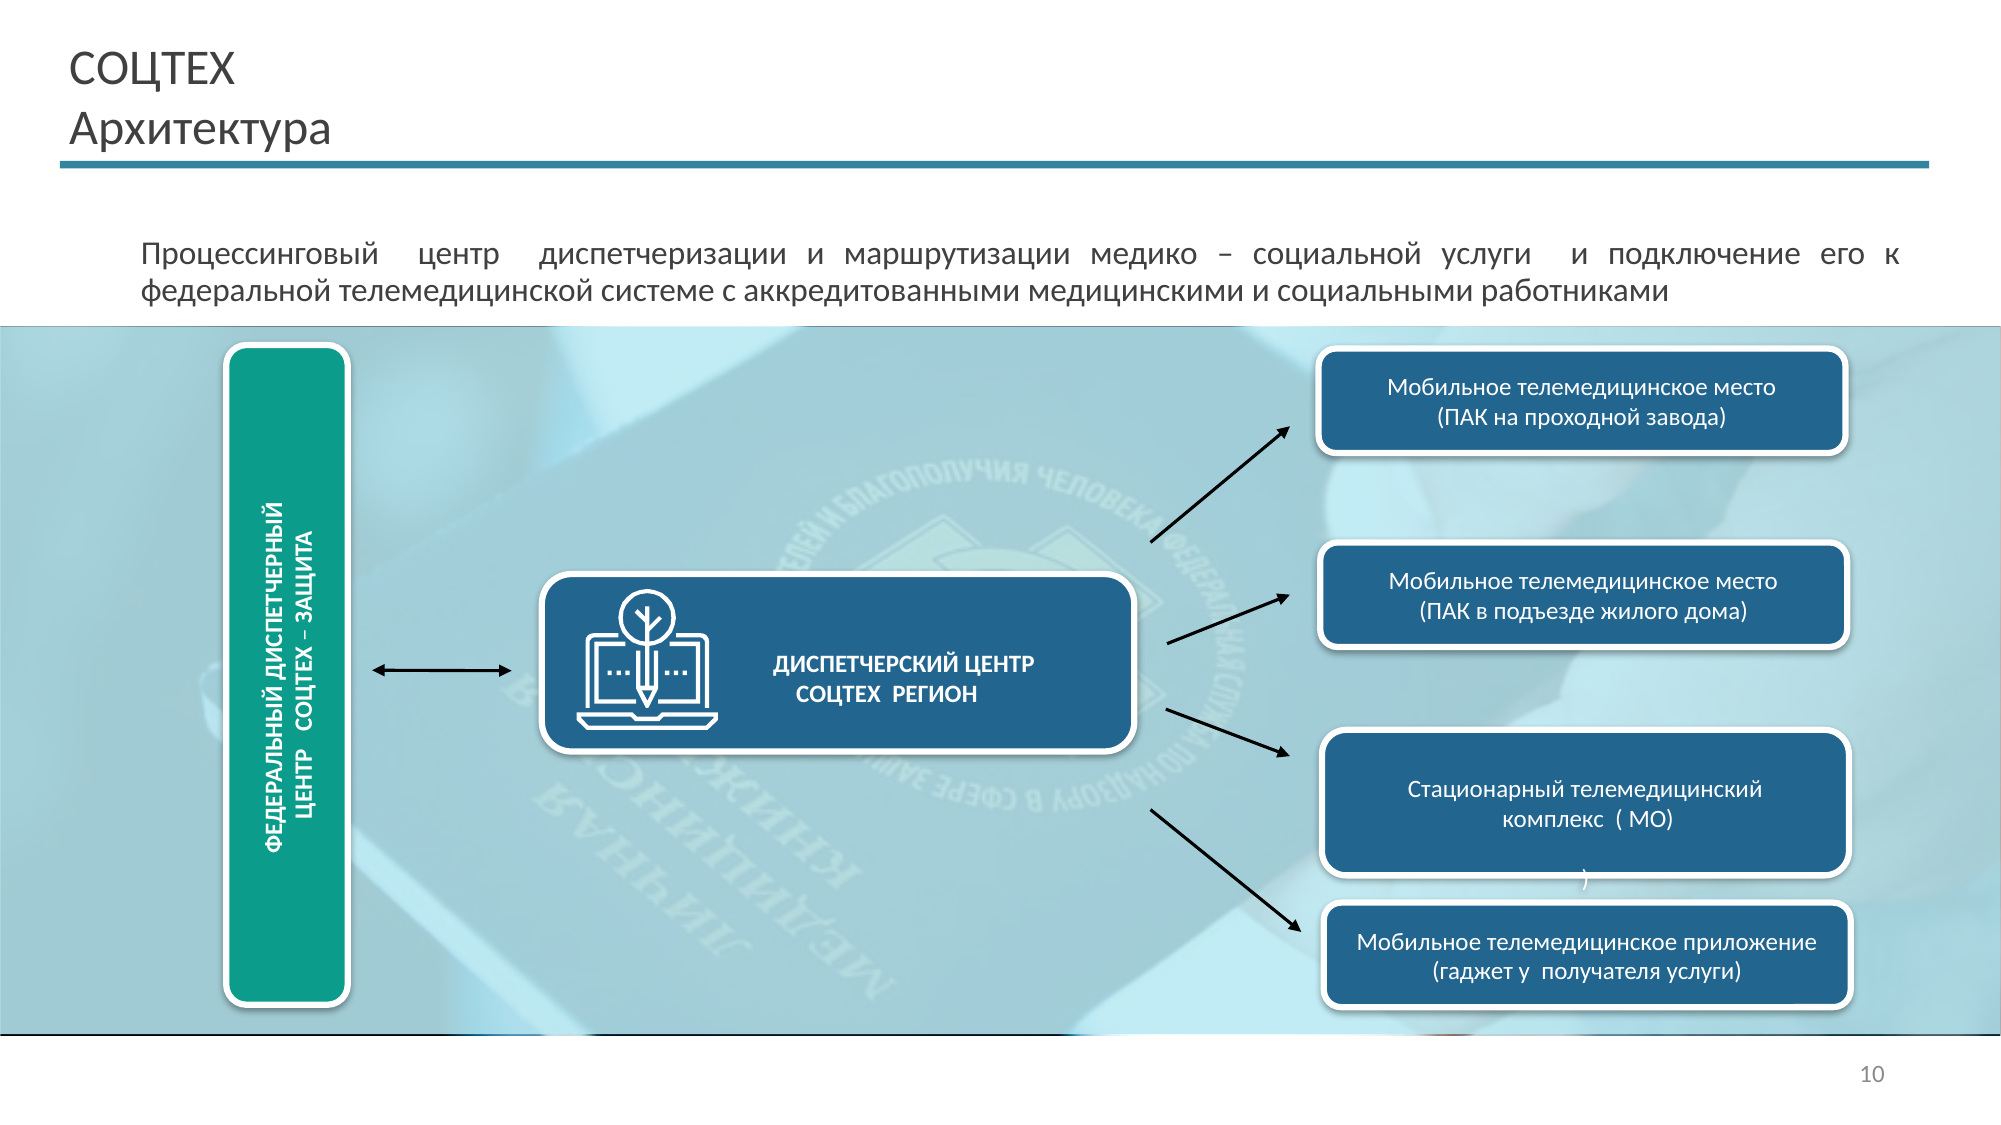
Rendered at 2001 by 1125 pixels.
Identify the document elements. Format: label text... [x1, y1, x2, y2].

picture [0, 326, 2001, 1036]
title СОЦТЕХ Архитектура [55, 42, 1924, 147]
text_box Процессинговый центр диспетчеризации и маршрутизации медико – социальной услуги и подключение его к федеральной телемедицинской системе с аккредитованными медицинскими и социальными работниками [126, 228, 1918, 316]
slide_number 10 [1433, 1047, 1900, 1103]
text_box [225, 344, 1851, 1008]
